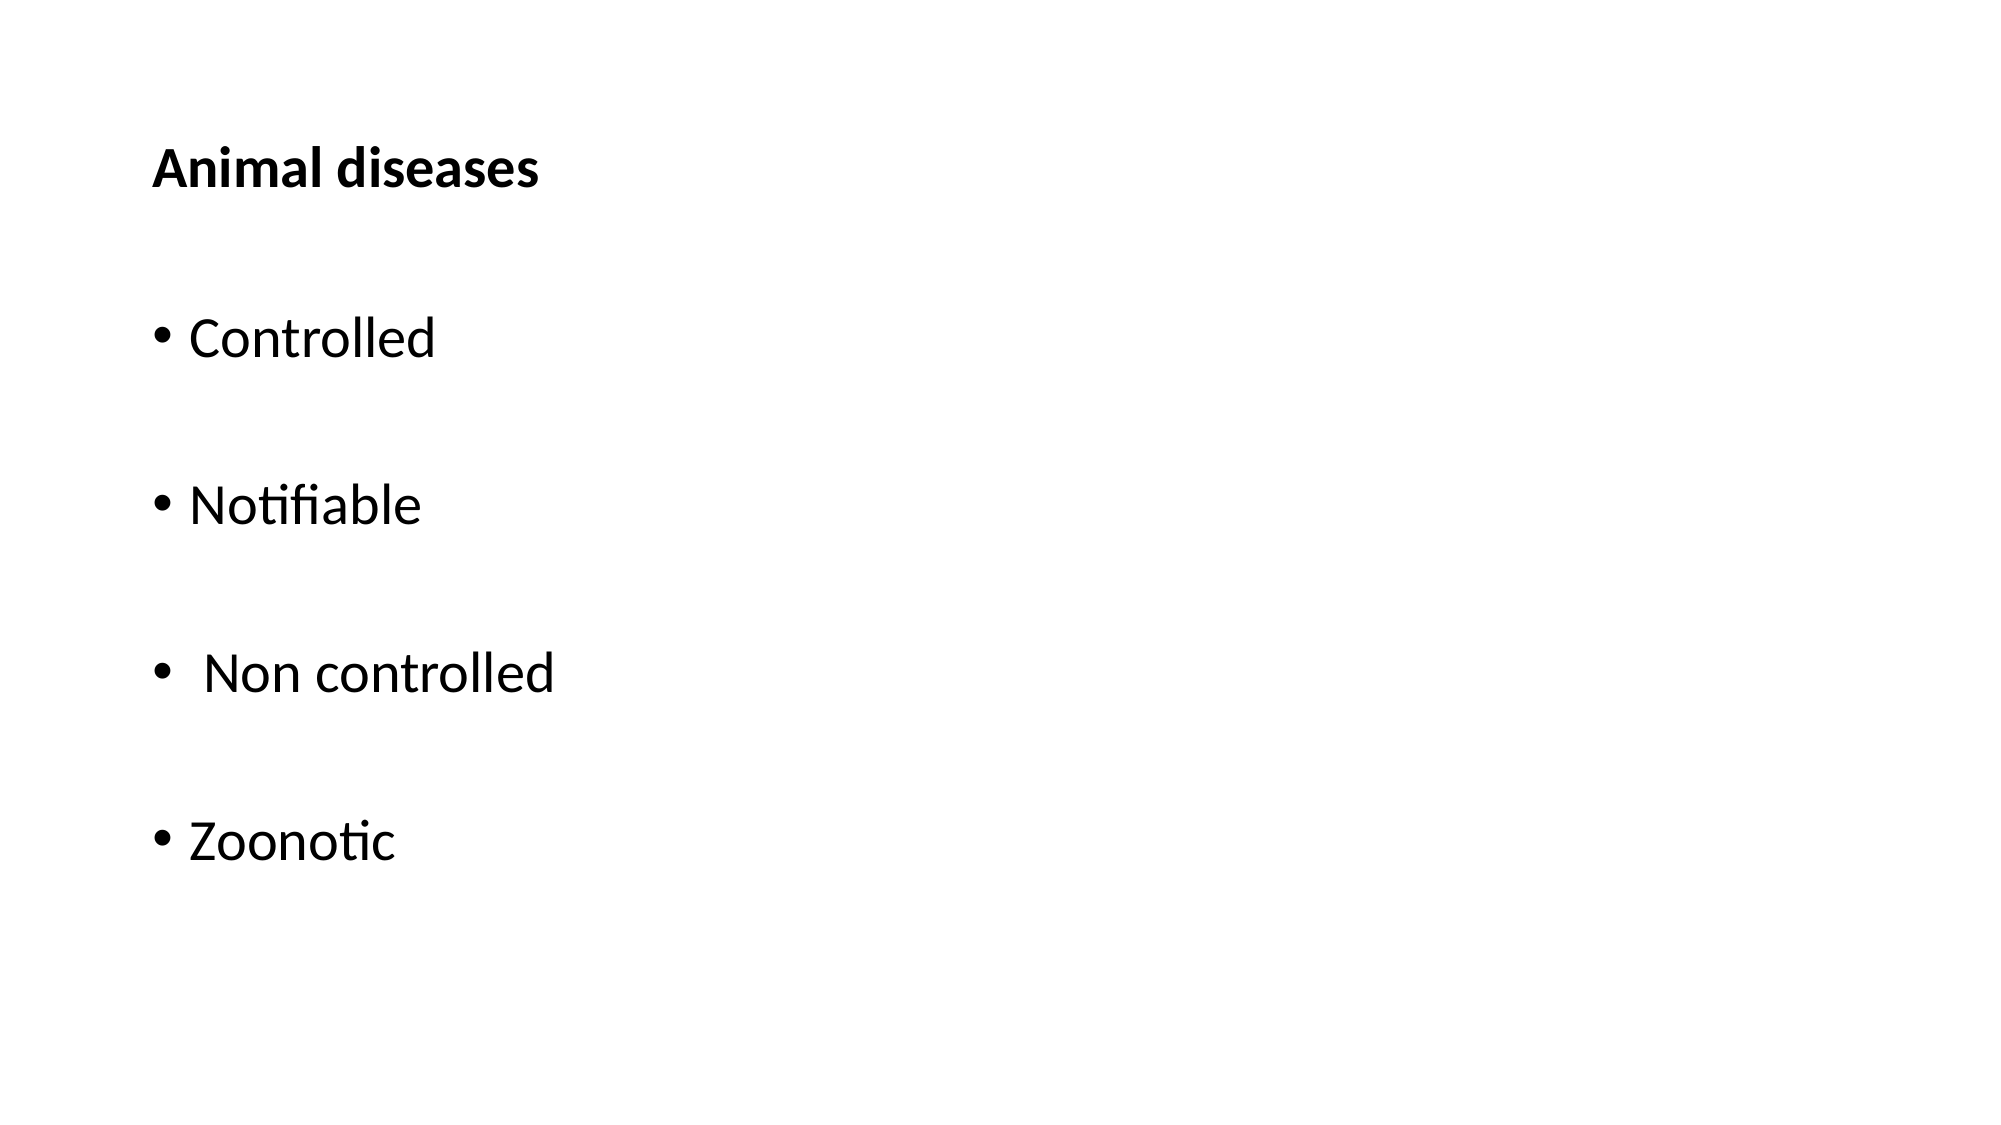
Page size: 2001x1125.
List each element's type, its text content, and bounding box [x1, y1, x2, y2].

list Controlled Notifiable Non controlled Zoonotic [137, 299, 1863, 1014]
title Animal diseases [137, 59, 1863, 278]
